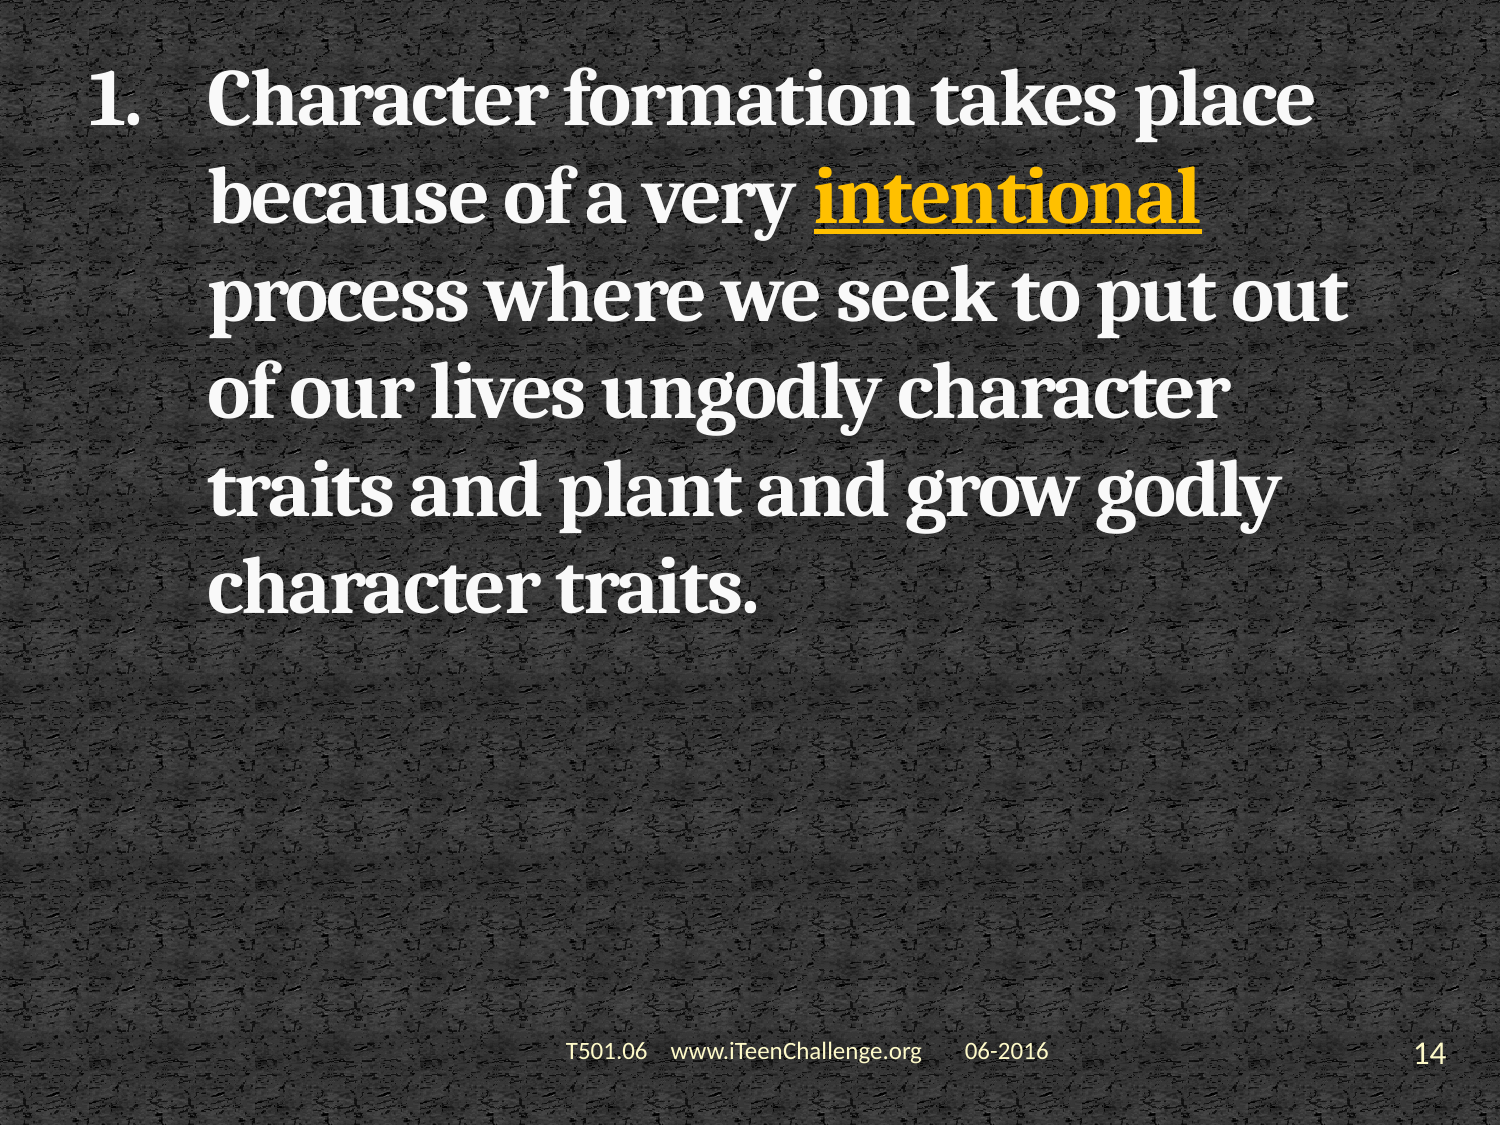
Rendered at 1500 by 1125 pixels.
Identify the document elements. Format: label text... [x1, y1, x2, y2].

footer T501.06 www.iTeenChallenge.org [350, 1017, 938, 1081]
title 1. Character formation takes place because of a very intentional process where we seek to put out of our lives ungodly character traits and plant and grow godly character traits. [74, 24, 1425, 638]
slide_number 14 [1379, 1014, 1480, 1089]
slide_number 06-2016 [950, 1017, 1375, 1081]
